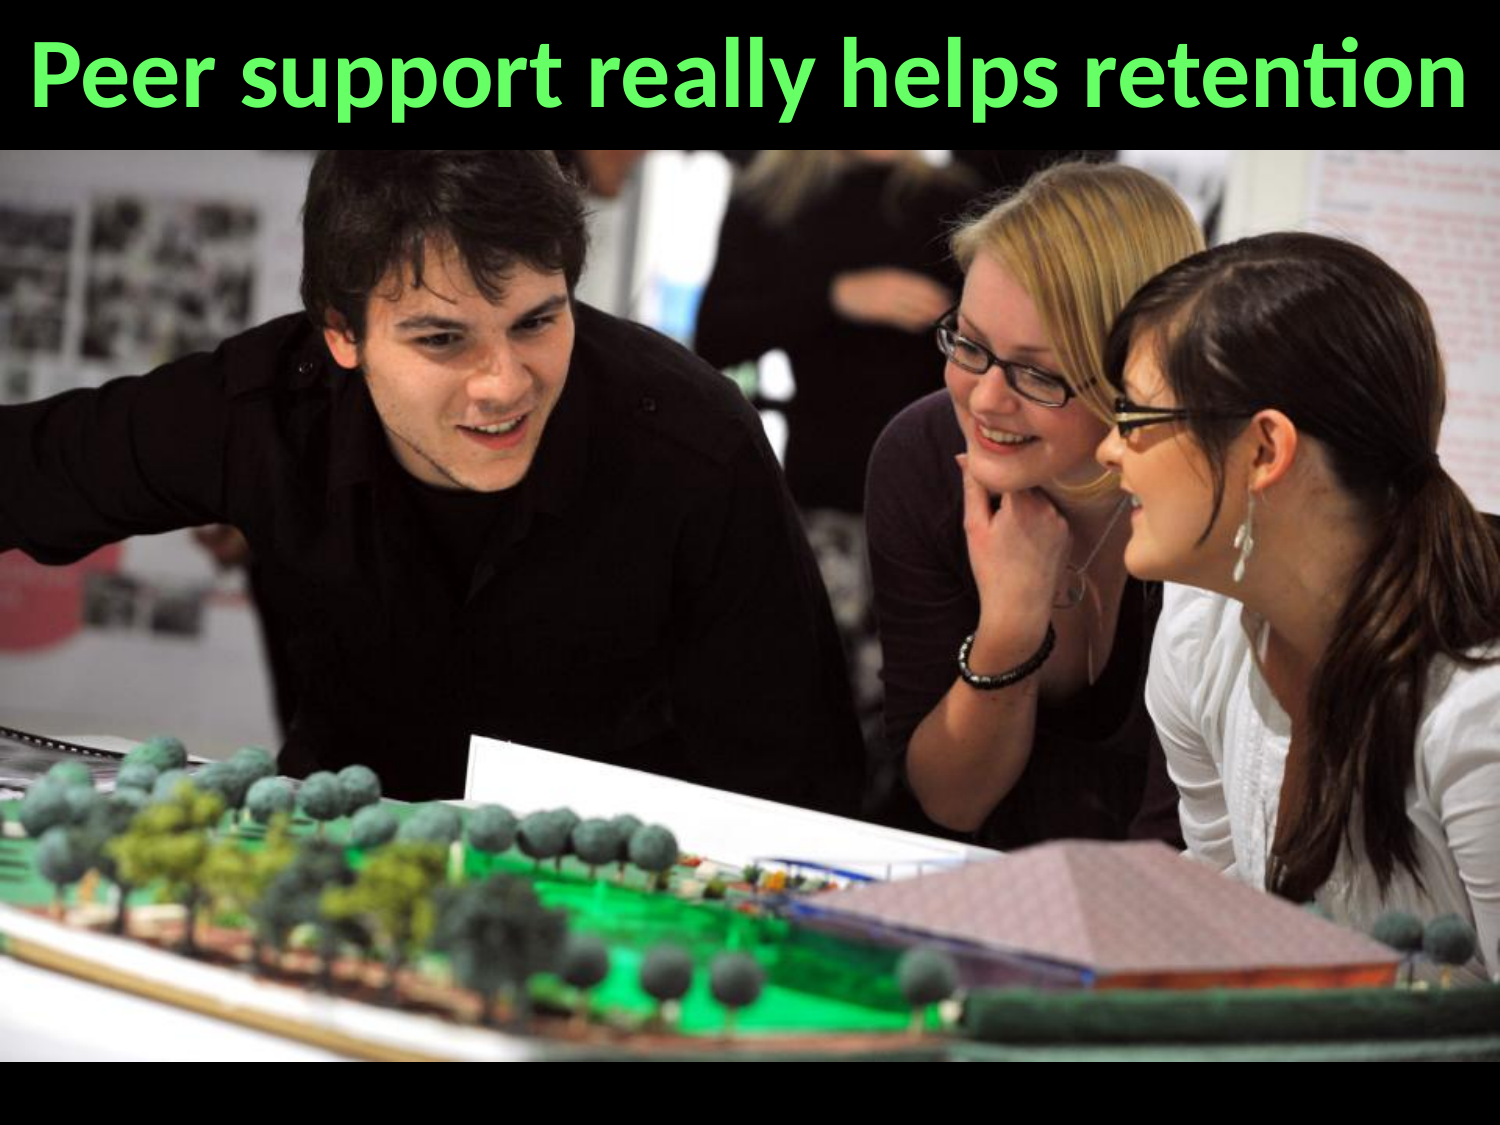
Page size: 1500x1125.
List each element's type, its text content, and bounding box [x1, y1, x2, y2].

text_box Peer support really helps retention [0, 0, 1500, 62]
picture [0, 62, 1500, 1063]
